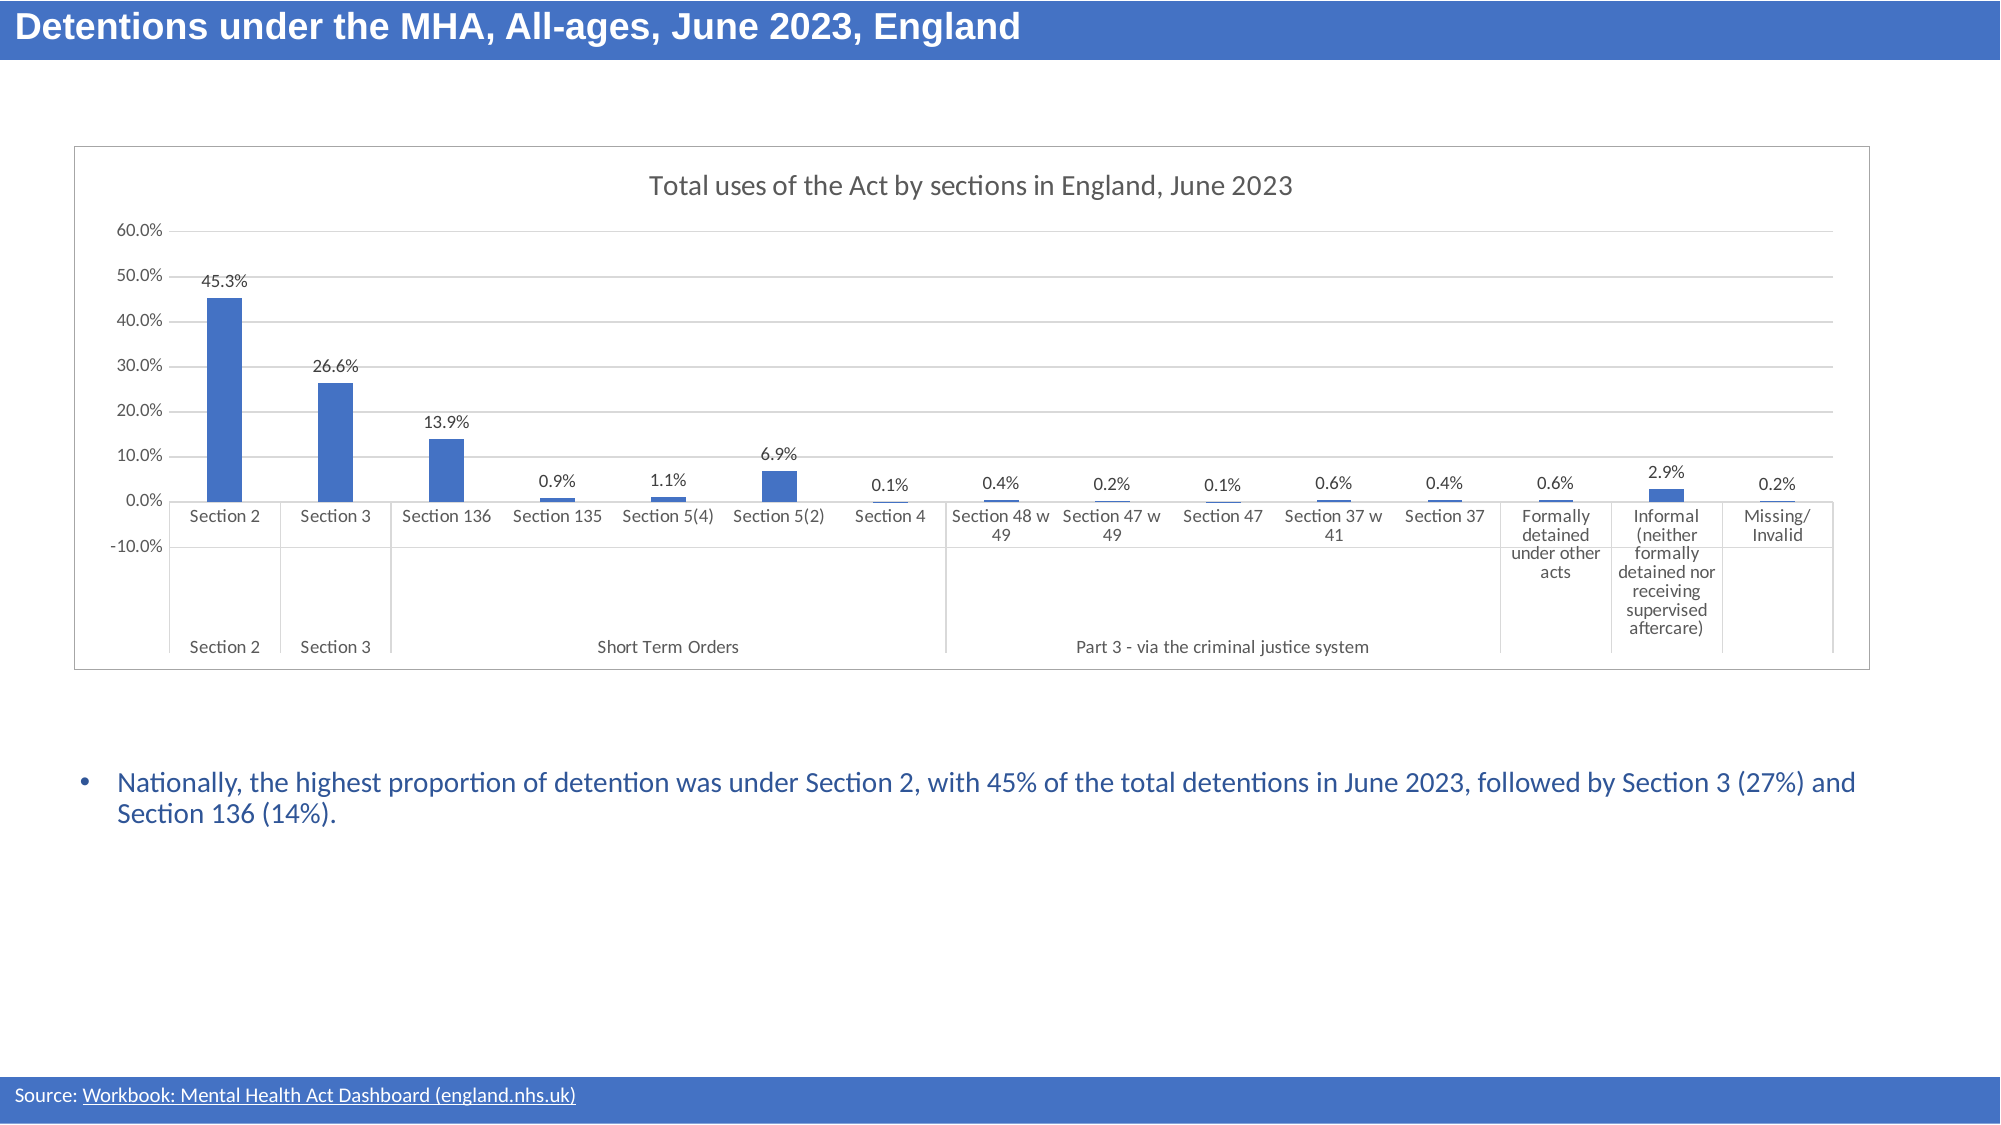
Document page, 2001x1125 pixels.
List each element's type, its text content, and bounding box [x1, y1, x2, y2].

text_box Detentions under the MHA, All-ages, June 2023, England [0, 0, 2000, 56]
text_box Source: Workbook: Mental Health Act Dashboard (england.nhs.uk) [0, 1073, 858, 1114]
text_box Nationally, the highest proportion of detention was under Section 2, with 45% of the total detentions in June 2023, followed by Section 3 (27%) and Section 136 (14%). [64, 759, 1879, 1000]
chart [74, 146, 1870, 670]
